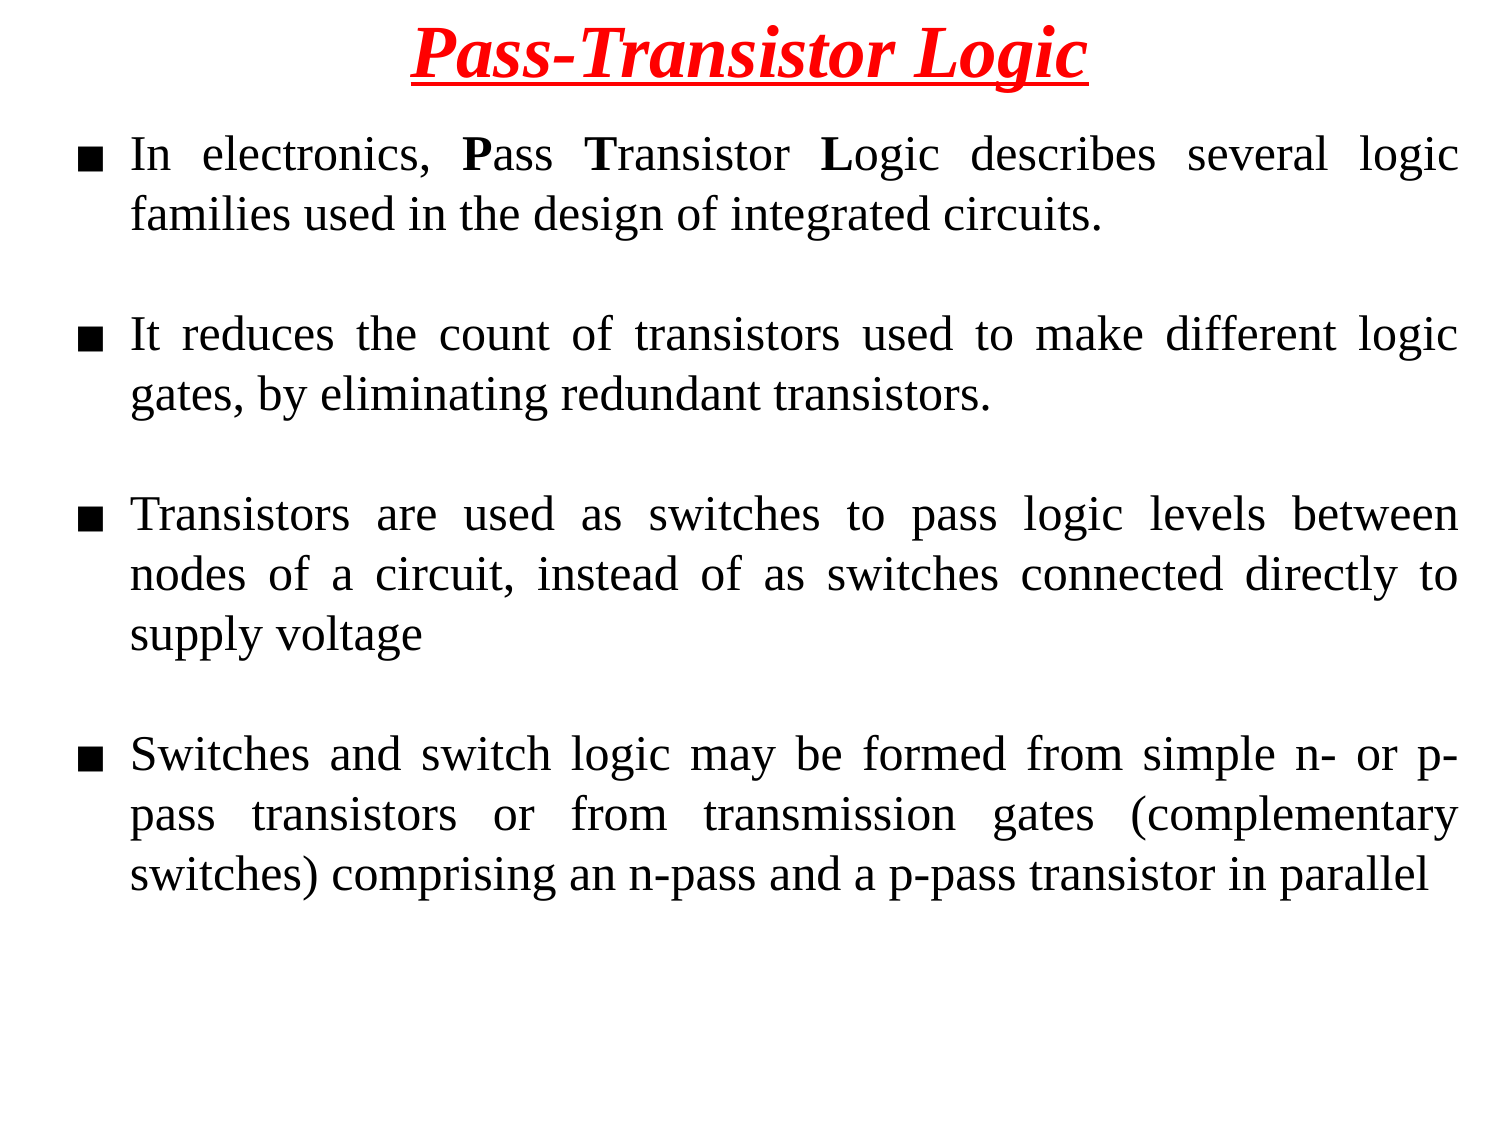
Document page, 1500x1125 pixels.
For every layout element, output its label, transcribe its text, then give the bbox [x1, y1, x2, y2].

title Pass-Transistor Logic [112, 0, 1388, 112]
text_box In electronics, Pass Transistor Logic describes several logic families used in the design of integrated circuits. It reduces the count of transistors used to make different logic gates, by eliminating redundant transistors. Transistors are used as switches to pass logic levels between nodes of a circuit, instead of as switches connected directly to supply voltage Switches and switch logic may be formed from simple n- or p-pass transistors or from transmission gates (complementary switches) comprising an n-pass and a p-pass transistor in parallel [58, 112, 1475, 500]
